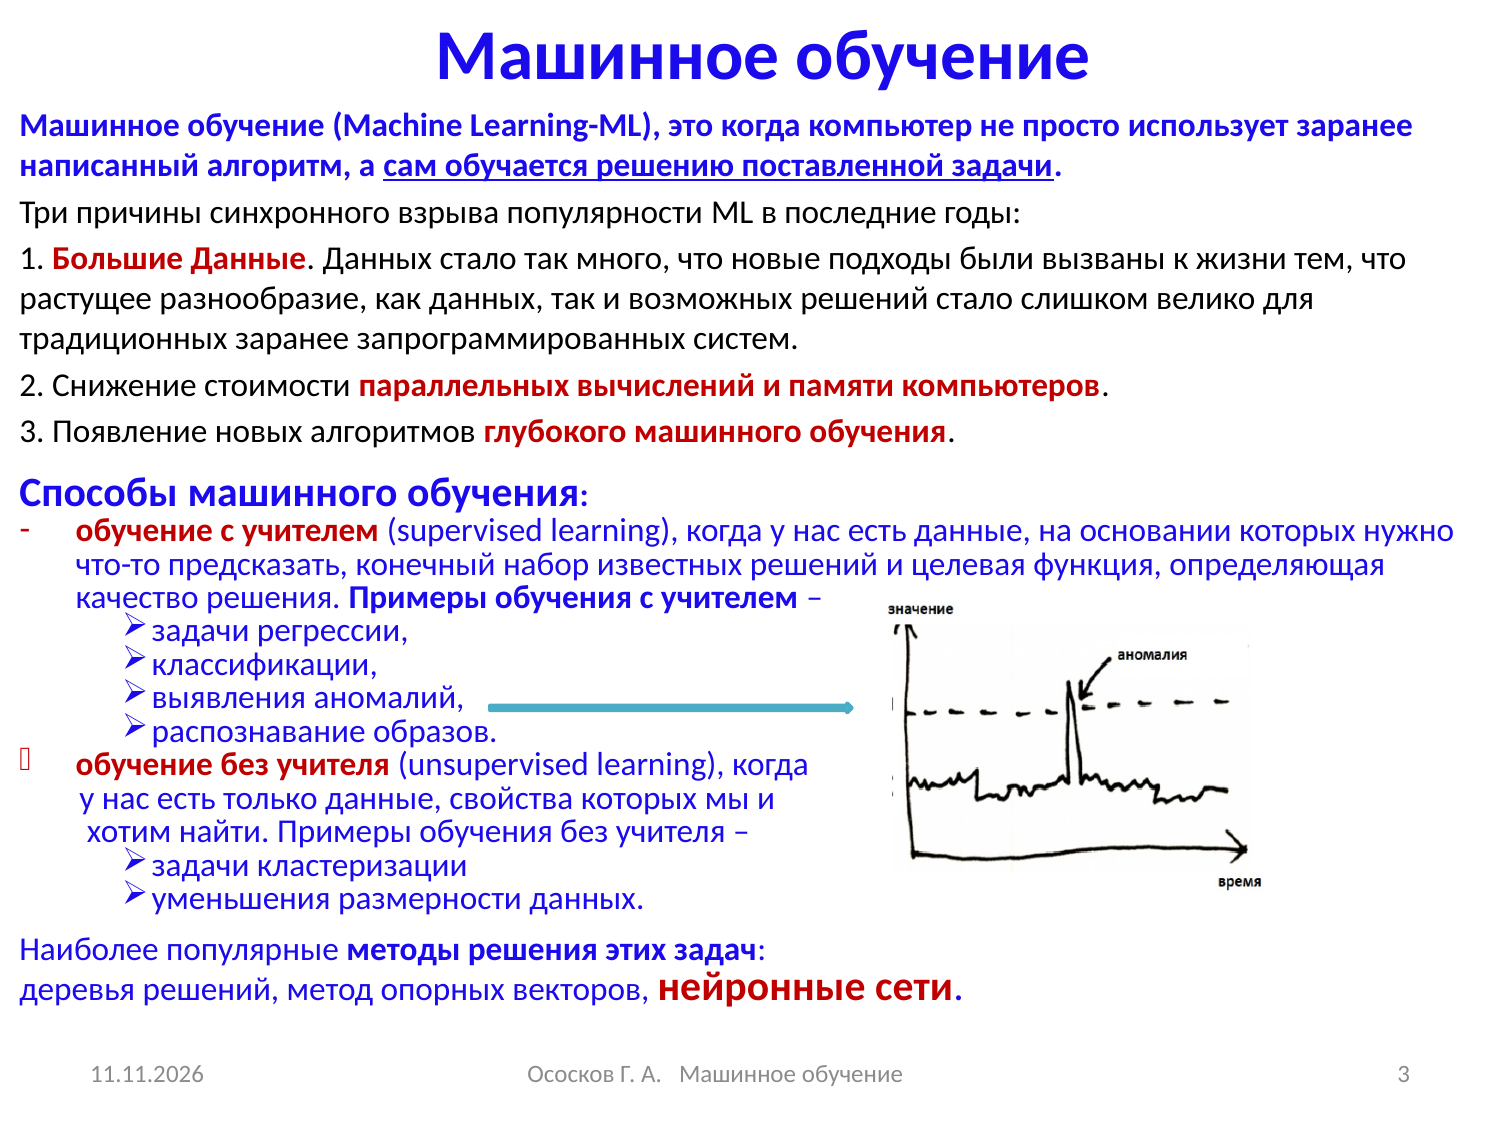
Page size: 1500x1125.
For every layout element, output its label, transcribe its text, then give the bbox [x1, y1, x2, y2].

title Машинное обучение [88, 0, 1439, 95]
list Машинное обучение (Machine Learning-ML), это когда компьютер не просто использует заранее написанный алгоритм, а сам обучается решению поставленной задачи. Три причины синхронного взрыва популярности ML в последние годы: 1. Большие Данные. Данных стало так много, что новые подходы были вызваны к жизни тем, что растущее разнообразие, как данных, так и возможных решений стало слишком велико для традиционных заранее запрограммированных систем. 2. Снижение стоимости параллельных вычислений и памяти компьютеров. 3. Появление новых алгоритмов глубокого машинного обучения. Способы машинного обучения: обучение с учителем (supervised learning), когда у нас есть данные, на основании которых нужно что-то предсказать, конечный набор известных решений и целевая функция, определяющая качество решения. Примеры обучения с учителем – задачи регрессии, классификации, выявления аномалий, распознавание образов. обучение без учителя (unsupervised learning), когда у нас есть только данные, свойства которых мы и хотим найти. Примеры обучения без учителя – задачи кластеризации уменьшения размерности данных. Наиболее популярные методы решения этих задач: деревья решений, метод опорных векторов, нейронные сети. [4, 95, 1500, 1006]
slide_number 3 [1074, 1042, 1425, 1103]
text_box [488, 701, 854, 715]
picture [882, 602, 1270, 894]
footer Ососков Г. А. Машинное обучение [512, 1042, 988, 1103]
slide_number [75, 1042, 425, 1103]
